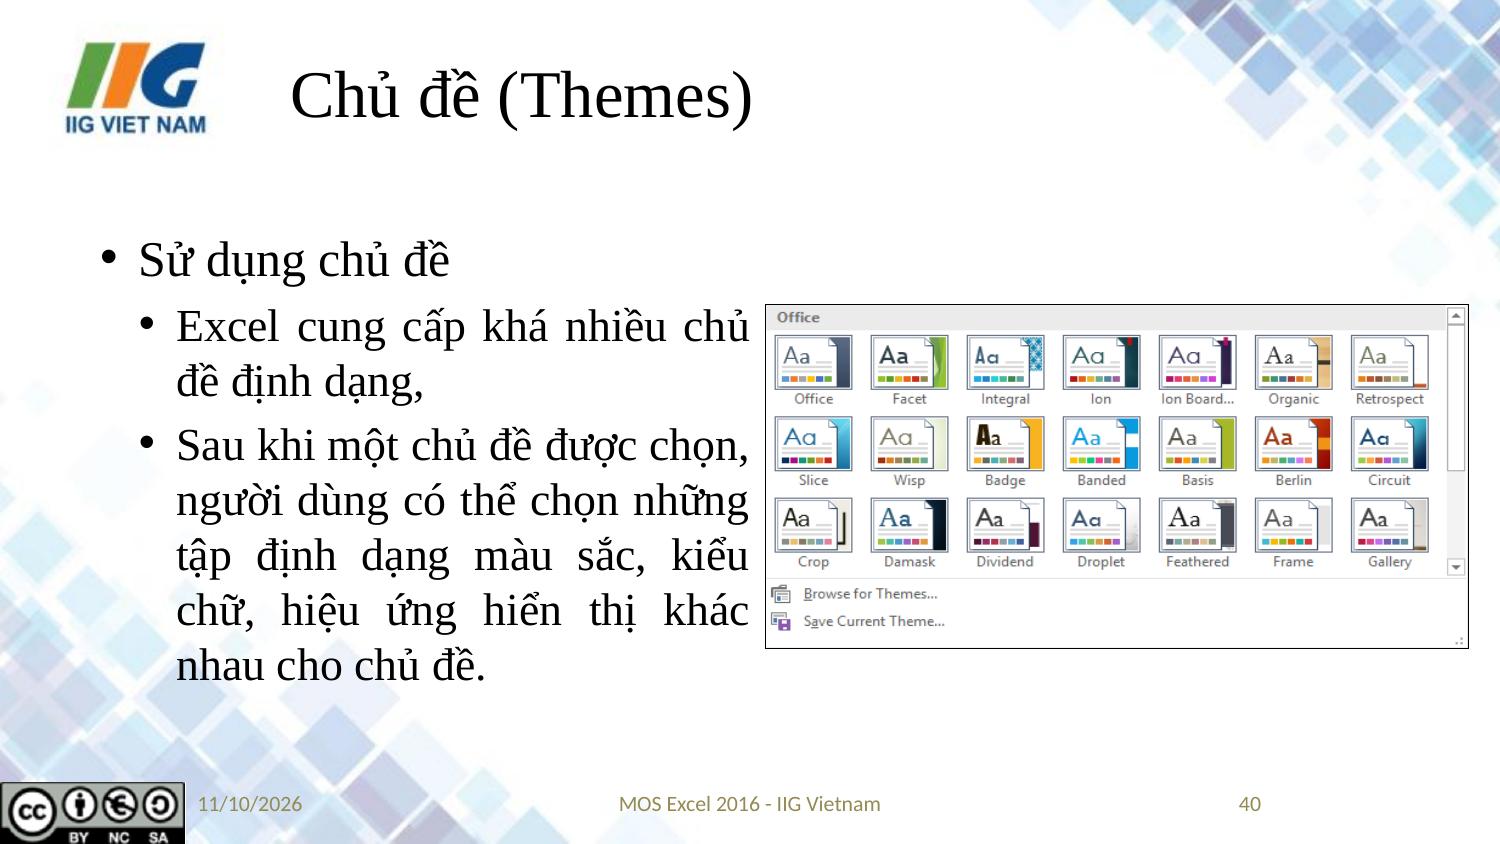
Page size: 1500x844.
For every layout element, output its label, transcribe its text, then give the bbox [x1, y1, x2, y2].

list Sử dụng chủ đề Excel cung cấp khá nhiều chủ đề định dạng, Sau khi một chủ đề được chọn, người dùng có thể chọn những tập định dạng màu sắc, kiểu chữ, hiệu ứng hiển thị khác nhau cho chủ đề. [48, 160, 766, 756]
title Chủ đề (Themes) [275, 46, 1425, 135]
slide_number 40 [1074, 782, 1425, 828]
footer MOS Excel 2016 - IIG Vietnam [512, 782, 988, 828]
picture [0, 0, 1500, 844]
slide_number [75, 782, 425, 828]
